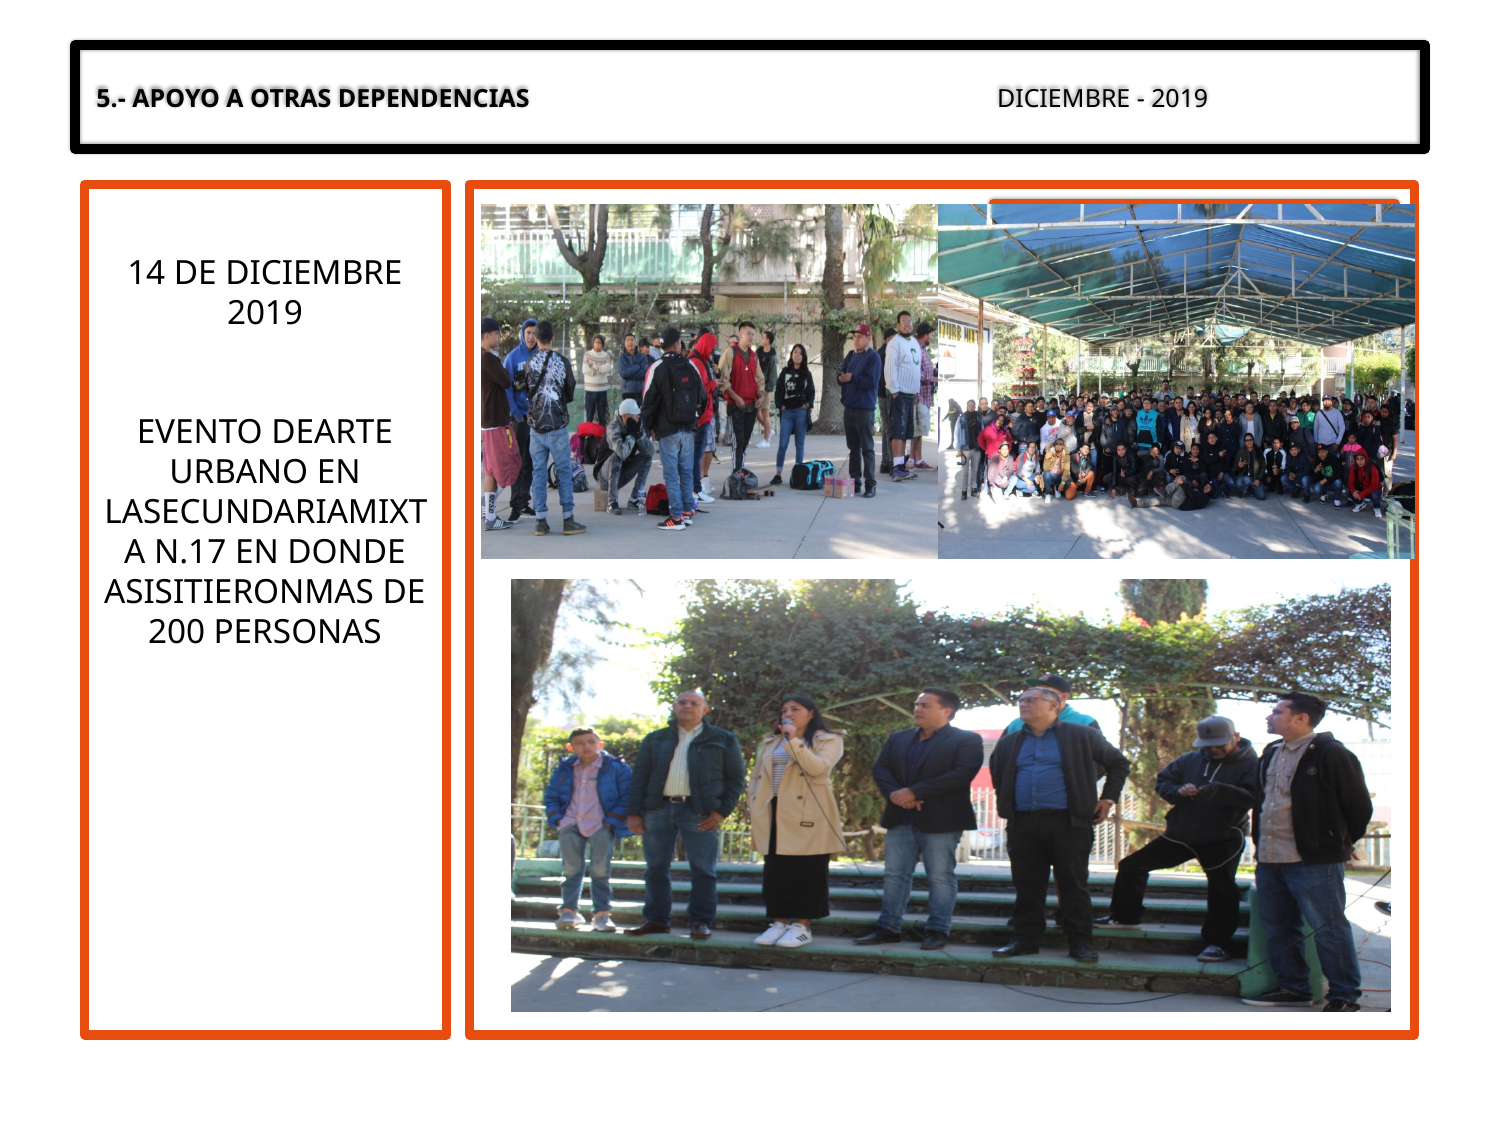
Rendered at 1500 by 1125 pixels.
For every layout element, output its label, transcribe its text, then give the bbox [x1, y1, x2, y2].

picture [481, 204, 1415, 560]
text_box [83, 183, 448, 1036]
text_box [468, 183, 1416, 1036]
text_box 14 DE DICIEMBRE 2019 EVENTO DEARTE URBANO EN LASECUNDARIAMIXTA N.17 EN DONDE ASISITIERONMAS DE 200 PERSONAS [84, 243, 446, 658]
picture [510, 579, 1391, 1012]
title 5.- APOYO A OTRAS DEPENDENCIAS DICIEMBRE - 2019 [74, 44, 1426, 150]
